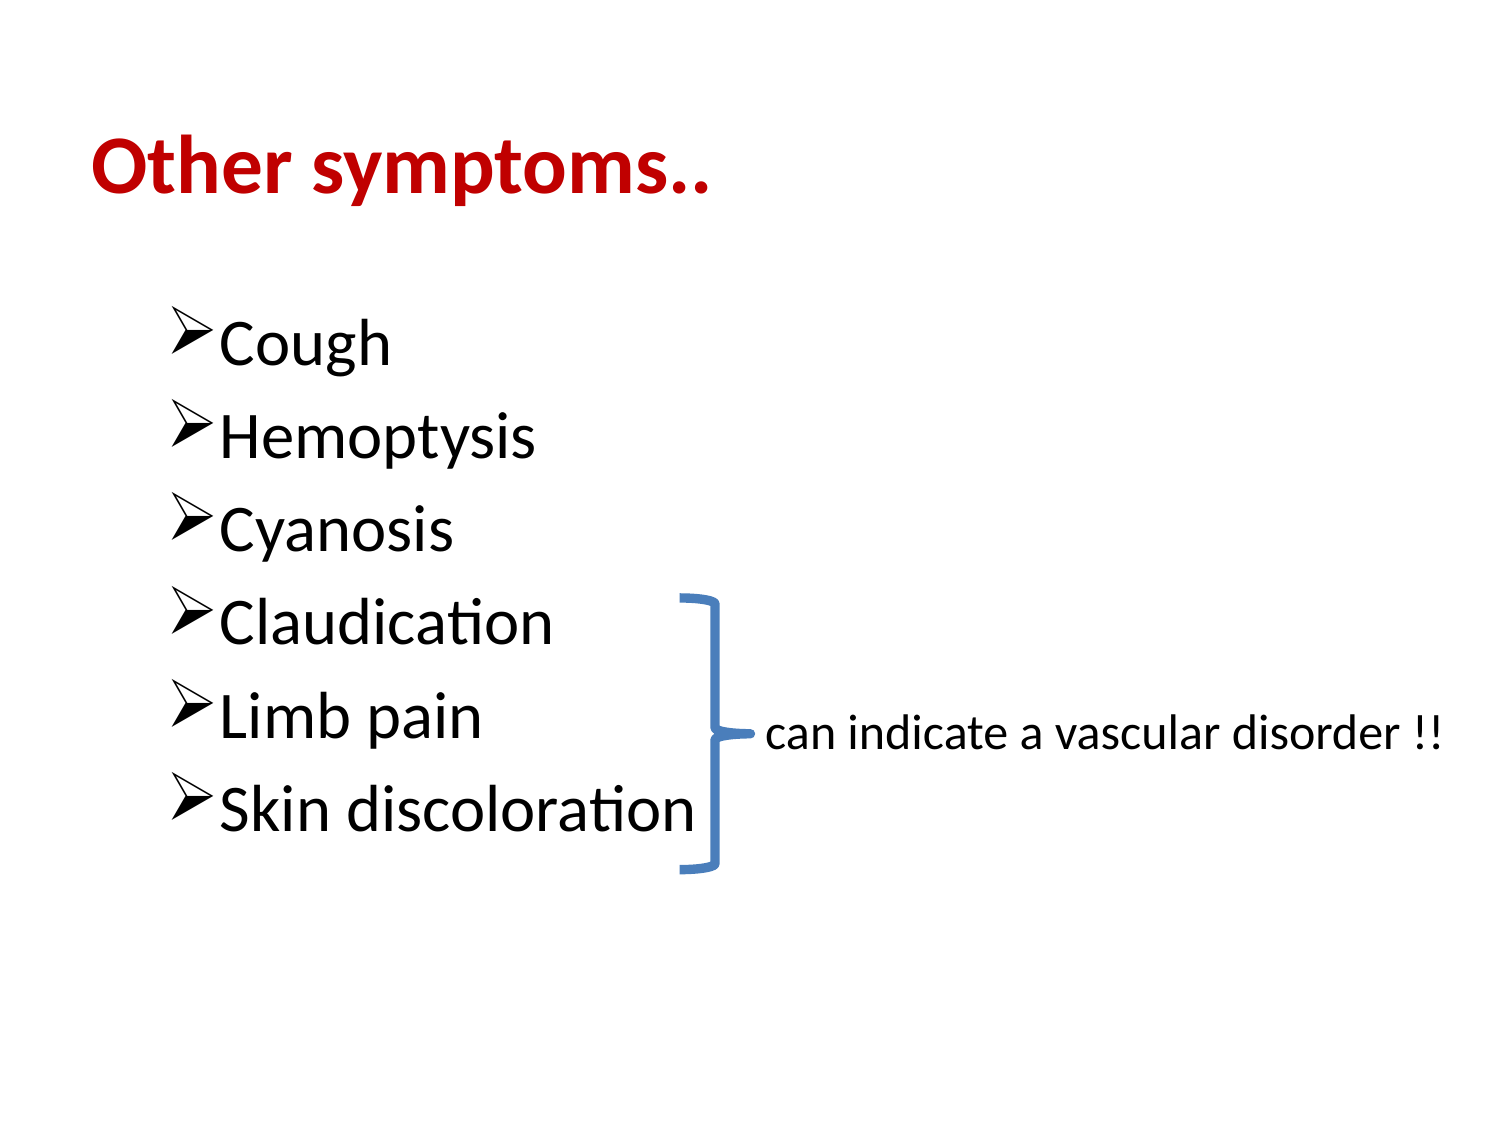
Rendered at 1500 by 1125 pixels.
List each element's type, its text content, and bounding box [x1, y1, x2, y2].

title Other symptoms.. [76, 66, 1427, 254]
text_box [679, 597, 750, 871]
text_box can indicate a vascular disorder !! [750, 692, 1500, 768]
list Cough Hemoptysis Cyanosis Claudication Limb pain Skin discoloration [76, 290, 1427, 1034]
